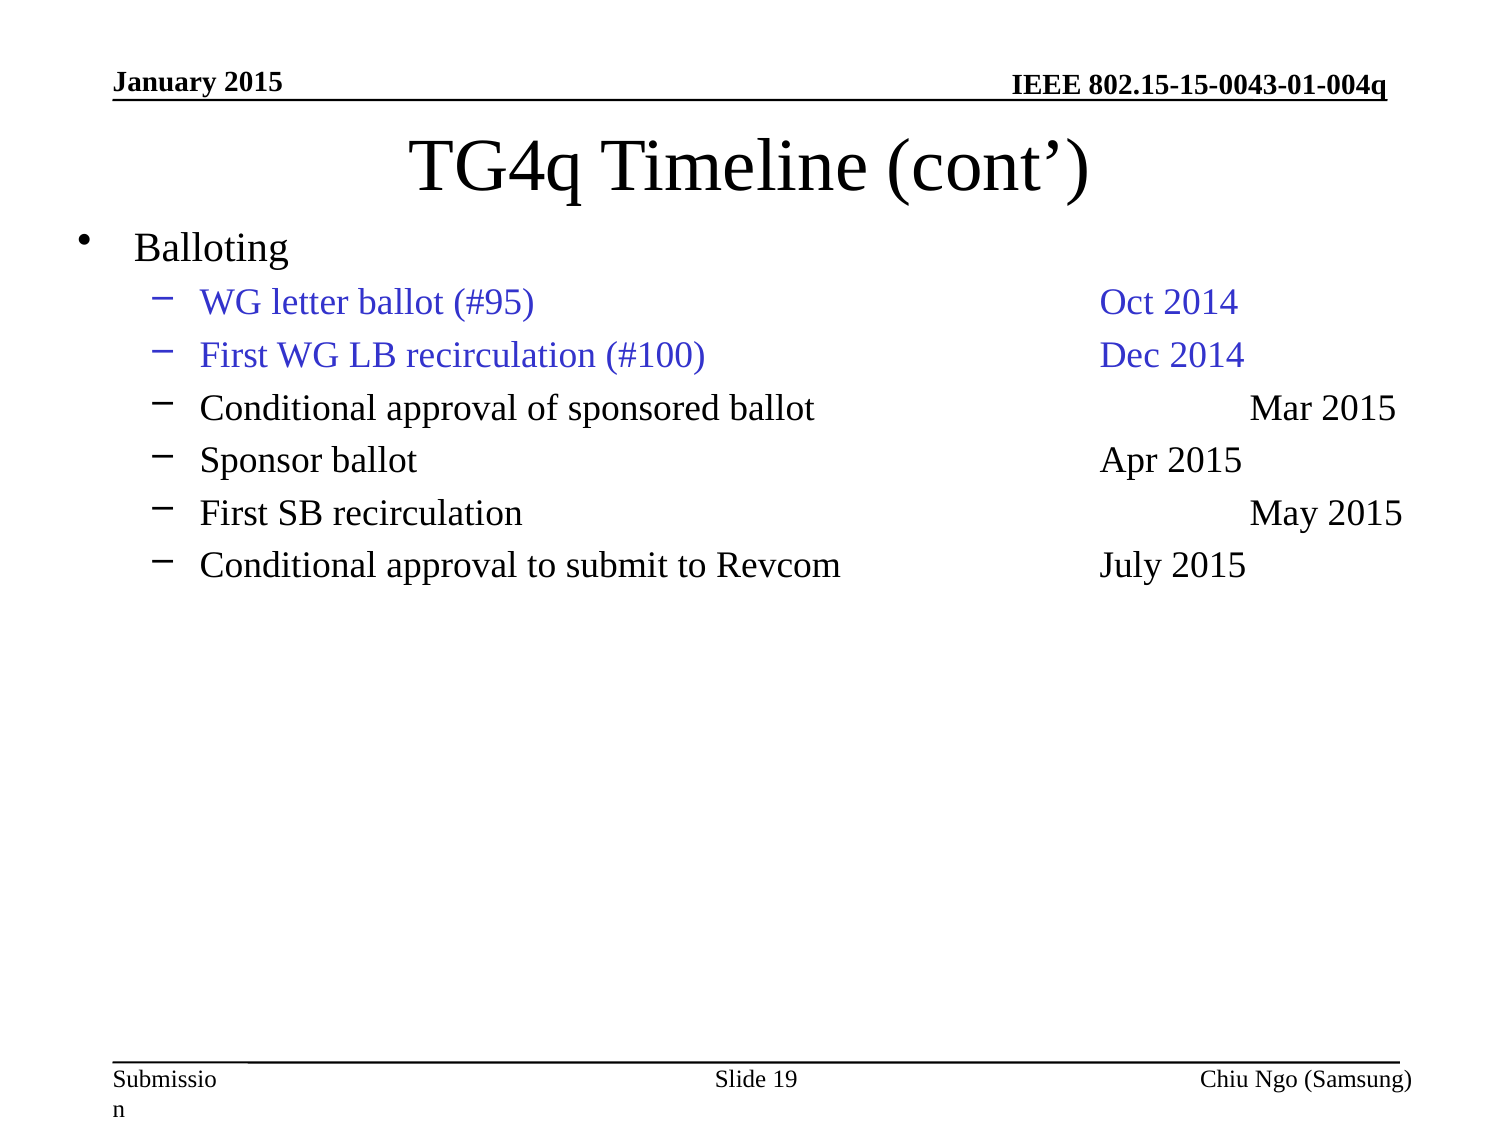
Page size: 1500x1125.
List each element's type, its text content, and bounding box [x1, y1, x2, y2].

slide_number Slide 19 [712, 1061, 800, 1093]
list Balloting WG letter ballot (#95) Oct 2014 First WG LB recirculation (#100) Dec 2014 Conditional approval of sponsored ballot Mar 2015 Sponsor ballot Apr 2015 First SB recirculation May 2015 Conditional approval to submit to Revcom July 2015 [62, 212, 1475, 1038]
footer Chiu Ngo (Samsung) [899, 1061, 1413, 1093]
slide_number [112, 61, 376, 98]
title TG4q Timeline (cont’) [112, 113, 1388, 209]
